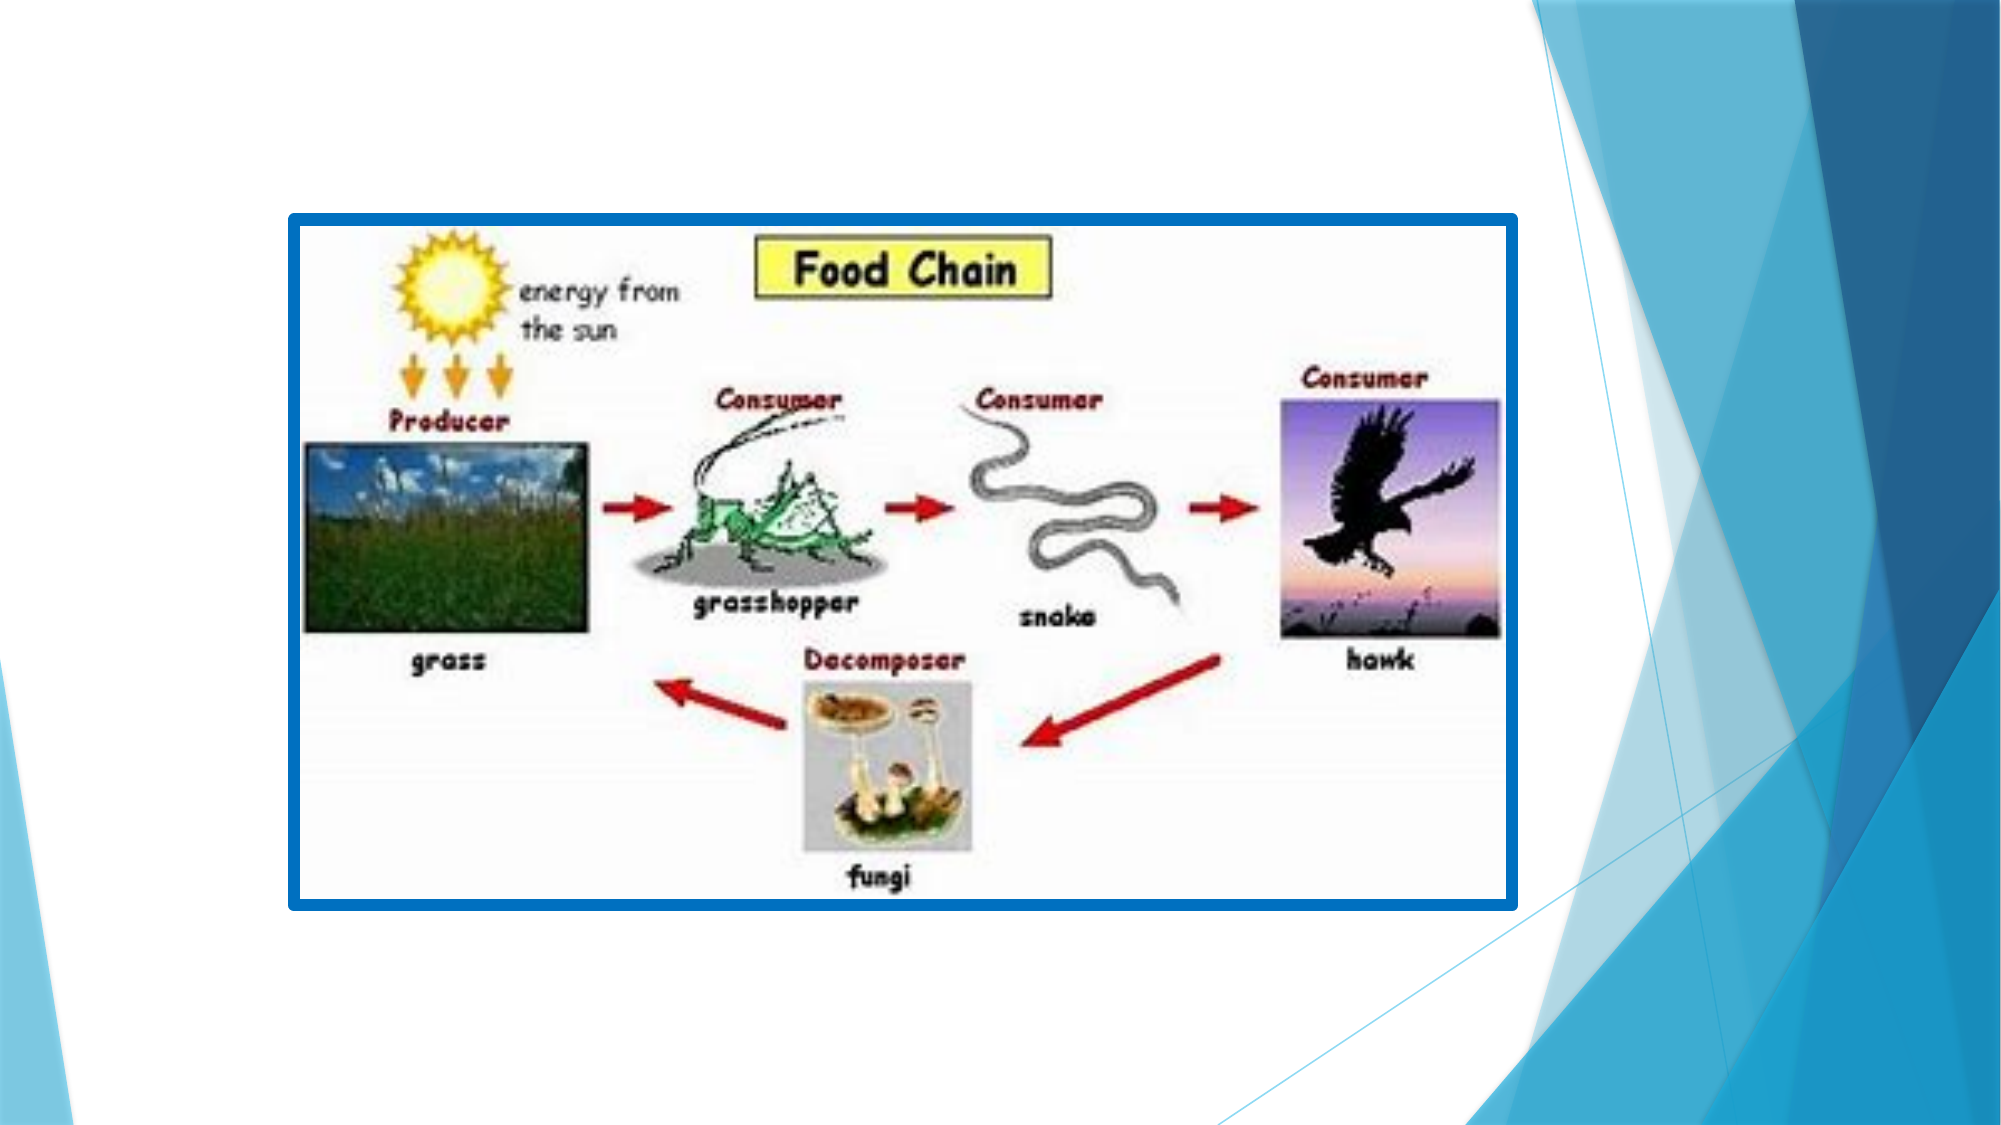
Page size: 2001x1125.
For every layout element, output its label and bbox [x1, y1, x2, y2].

picture [299, 225, 1507, 900]
